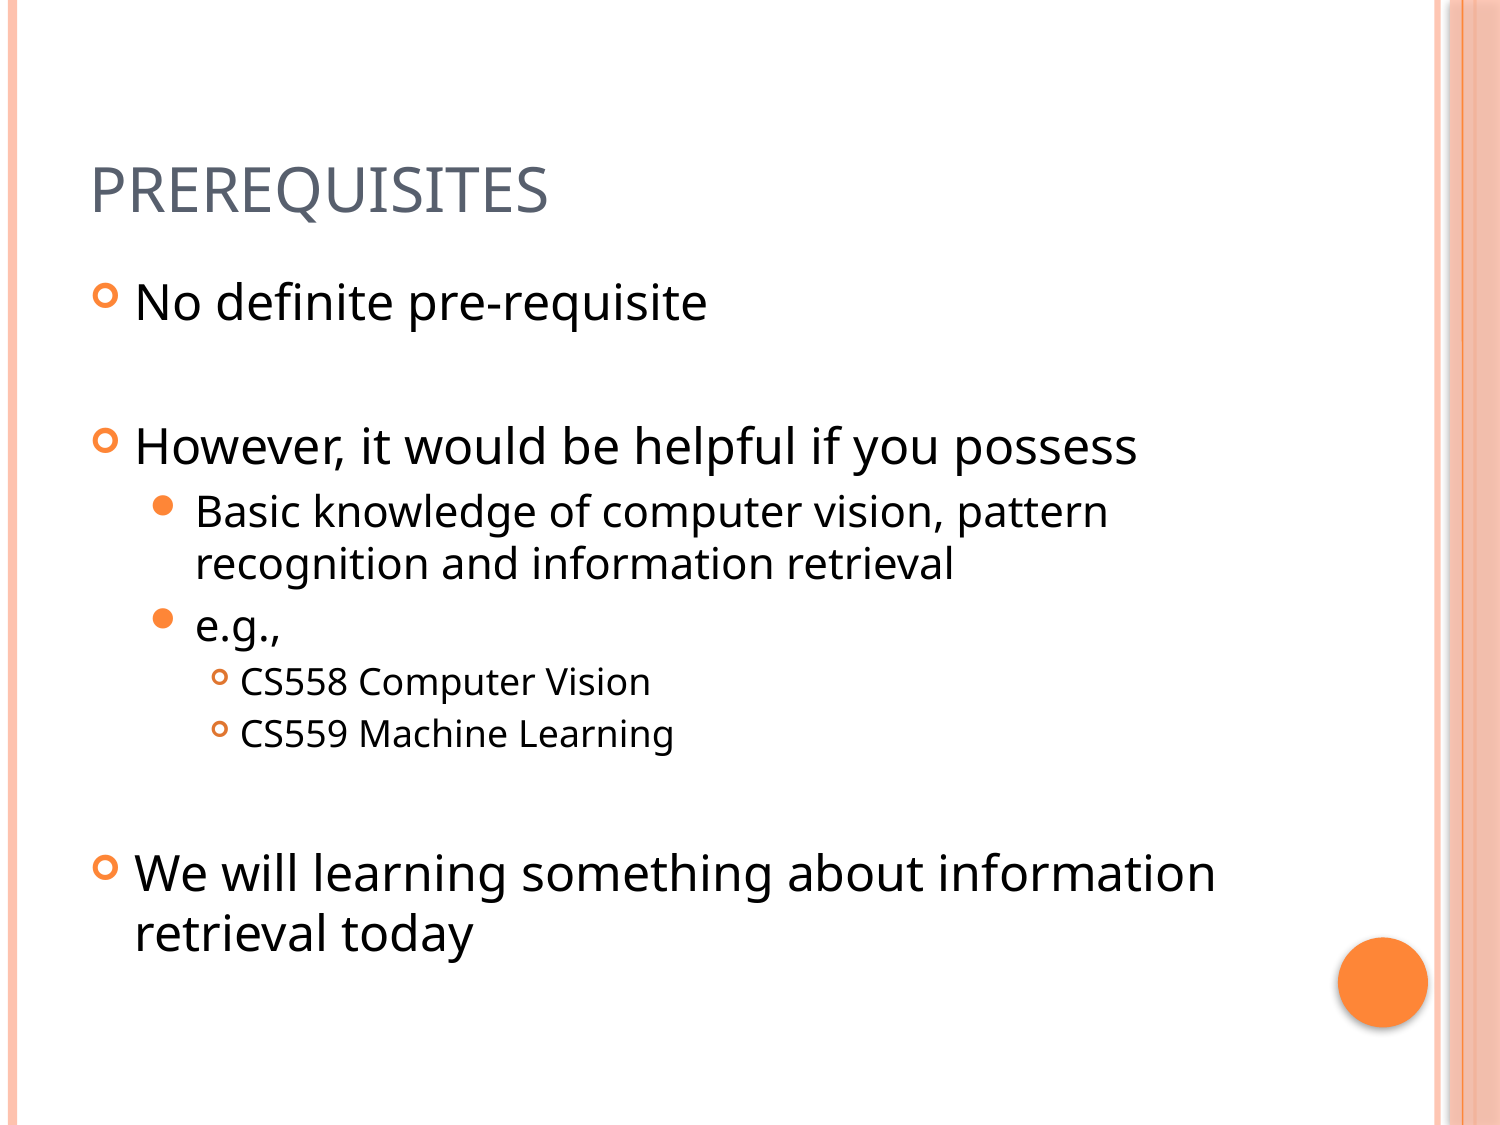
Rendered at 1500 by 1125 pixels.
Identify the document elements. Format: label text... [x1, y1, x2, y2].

title Prerequisites [75, 45, 1300, 233]
list No definite pre-requisite However, it would be helpful if you possess Basic knowledge of computer vision, pattern recognition and information retrieval e.g., CS558 Computer Vision CS559 Machine Learning We will learning something about information retrieval today [75, 262, 1300, 1062]
